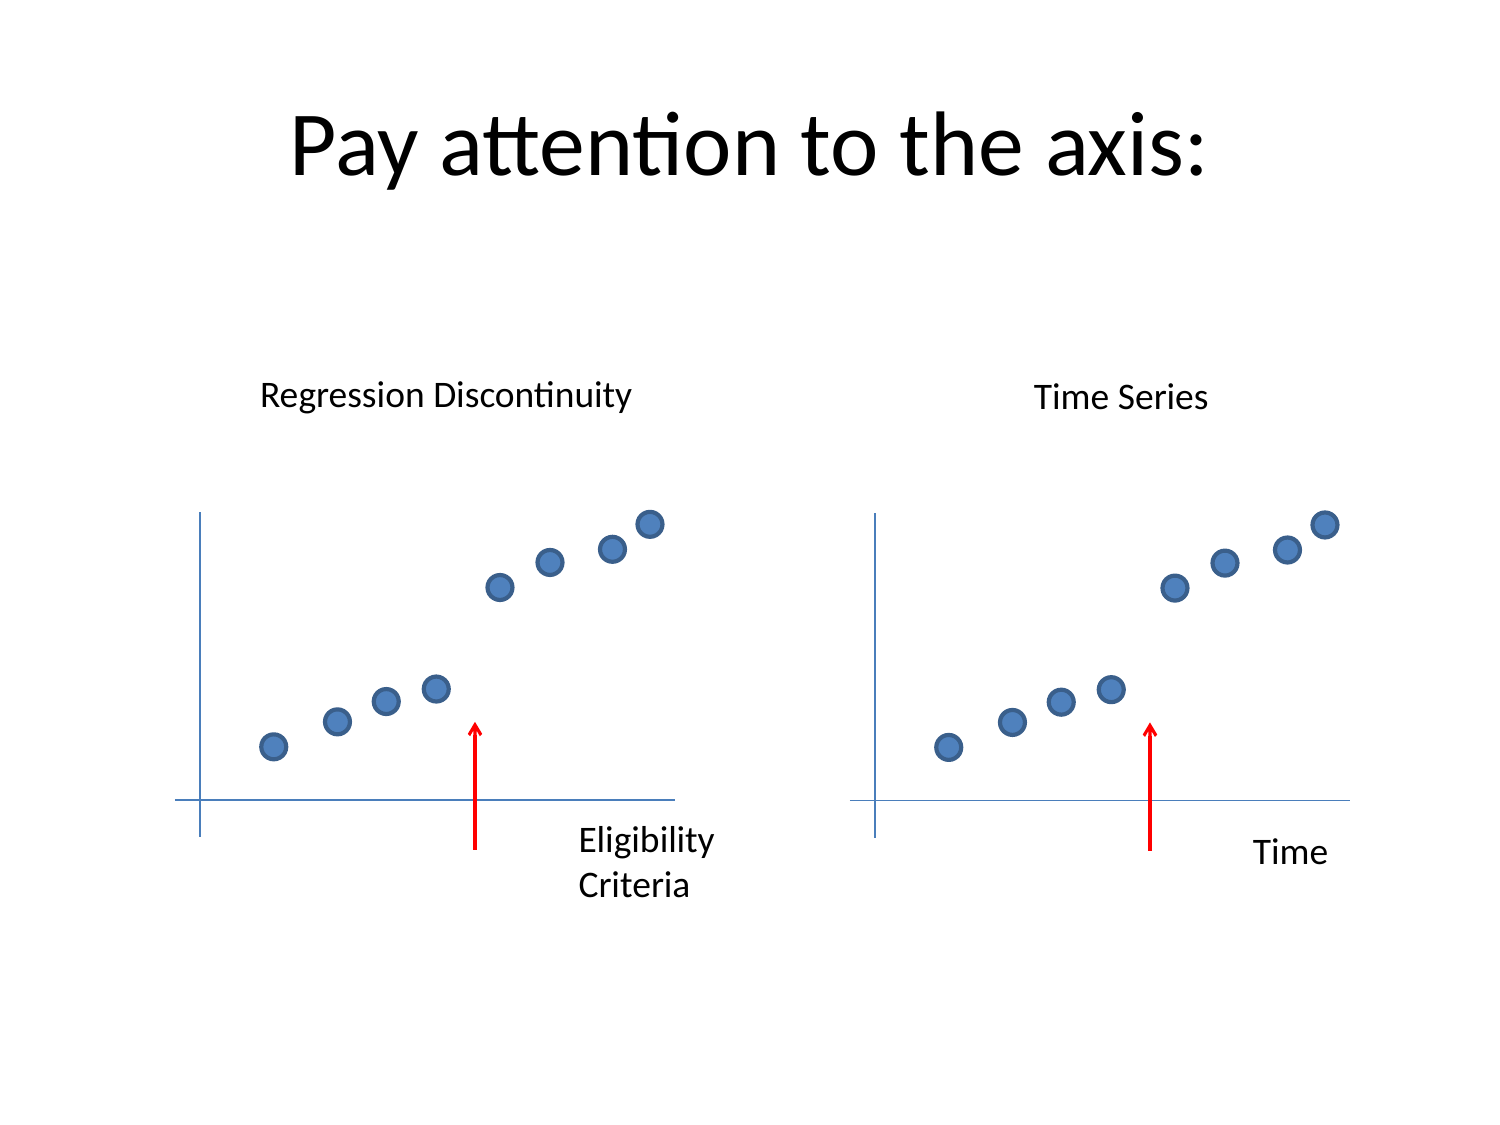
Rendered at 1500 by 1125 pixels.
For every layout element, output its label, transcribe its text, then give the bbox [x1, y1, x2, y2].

text_box [635, 509, 665, 539]
text_box [1310, 510, 1340, 540]
text_box [421, 674, 451, 704]
text_box [934, 732, 964, 762]
text_box Time Series [1019, 364, 1224, 425]
text_box [485, 572, 515, 603]
text_box [535, 547, 565, 578]
text_box [371, 686, 401, 717]
text_box [1160, 573, 1190, 603]
text_box [259, 732, 289, 762]
text_box [597, 534, 628, 564]
text_box Regression Discontinuity [245, 362, 648, 423]
text_box [1272, 535, 1303, 565]
text_box [322, 707, 353, 737]
text_box Time [1238, 819, 1344, 880]
text_box [1210, 548, 1240, 578]
text_box [997, 707, 1028, 738]
title Pay attention to the axis: [75, 45, 1425, 233]
text_box [1046, 687, 1076, 717]
text_box [1096, 675, 1126, 705]
text_box Eligibility Criteria [563, 807, 730, 912]
